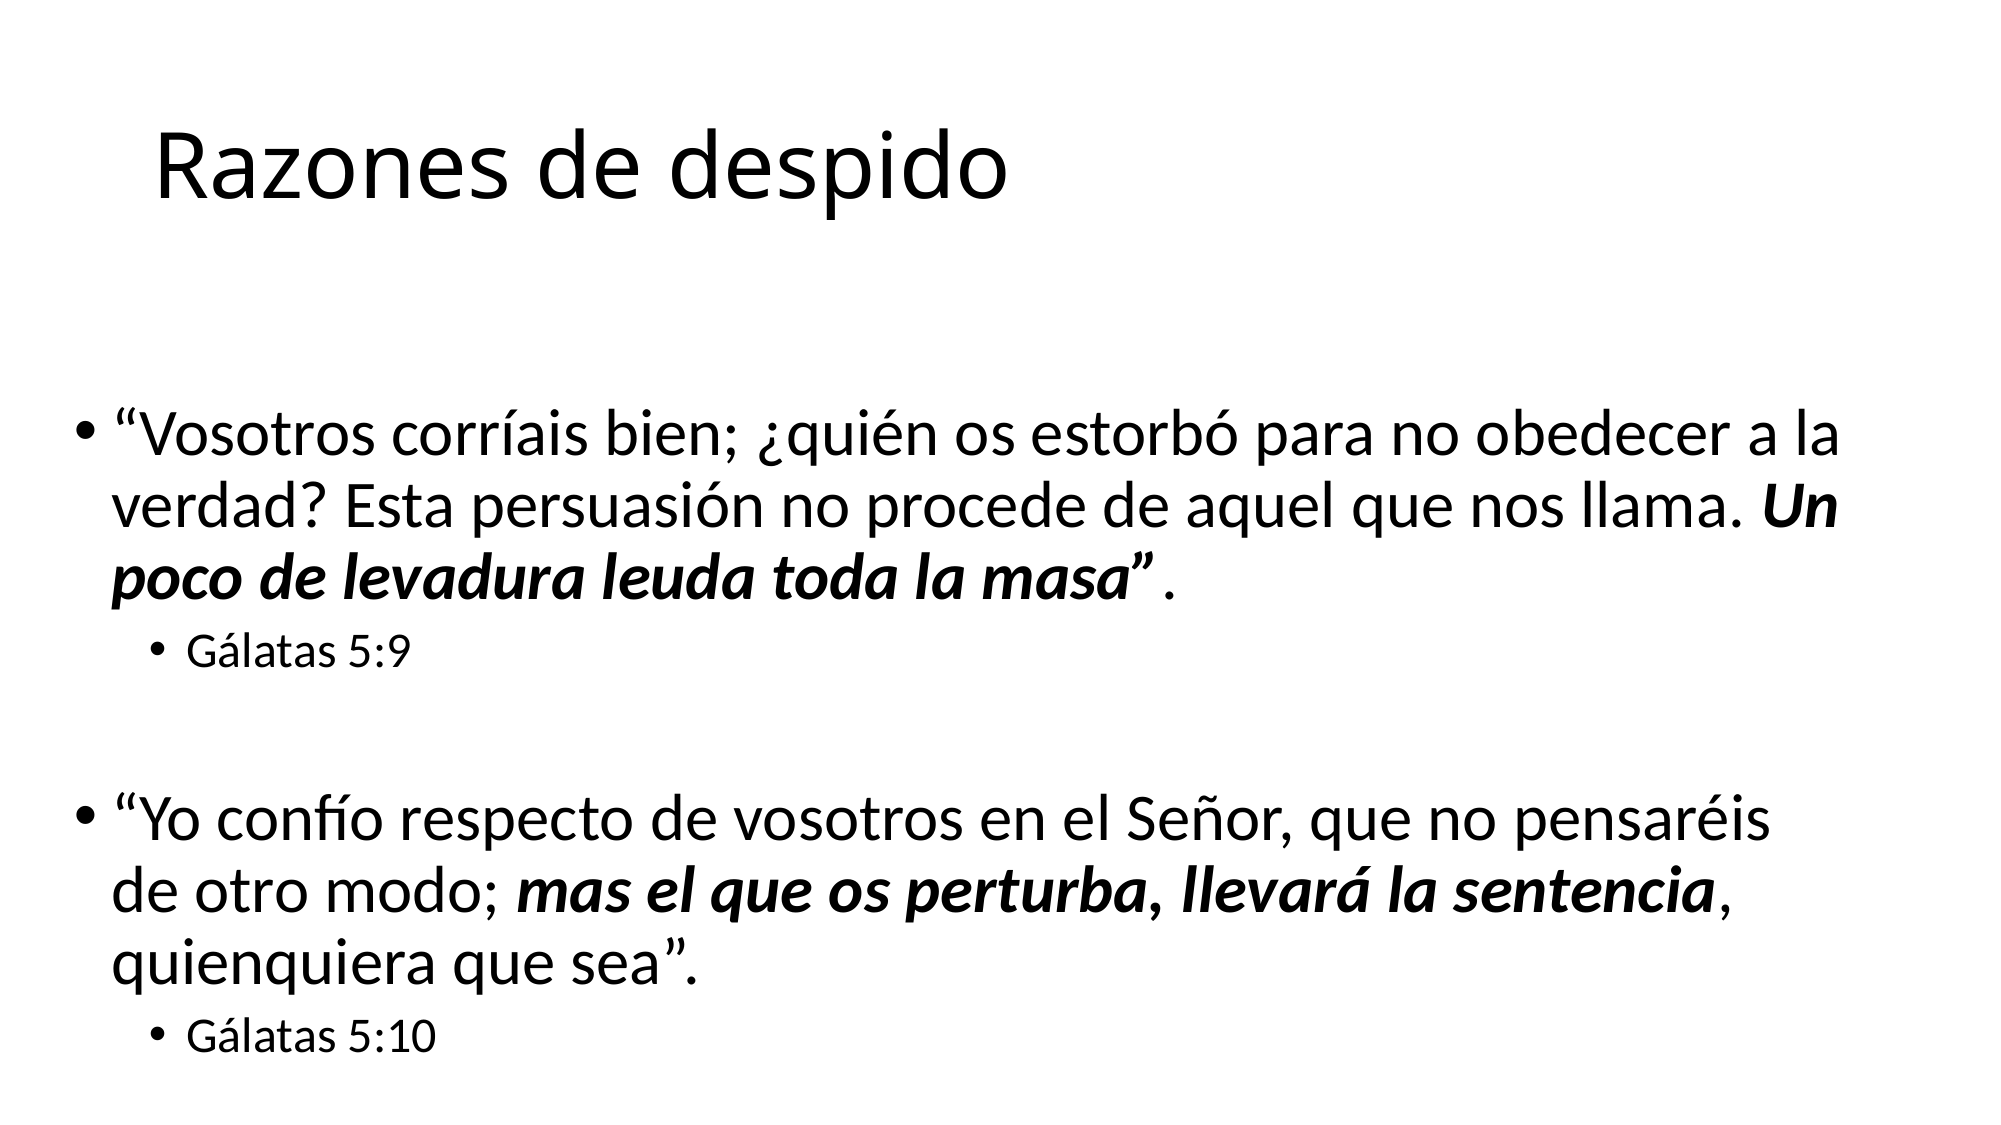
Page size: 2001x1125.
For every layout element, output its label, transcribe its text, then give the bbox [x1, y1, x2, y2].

title Razones de despido [137, 59, 1863, 278]
list “Vosotros corríais bien; ¿quién os estorbó para no obedecer a la verdad? Esta persuasión no procede de aquel que nos llama. Un poco de levadura leuda toda la masa”. Gálatas 5:9 “Yo confío respecto de vosotros en el Señor, que no pensaréis de otro modo; mas el que os perturba, llevará la sentencia, quienquiera que sea”. Gálatas 5:10 [58, 299, 1863, 1077]
